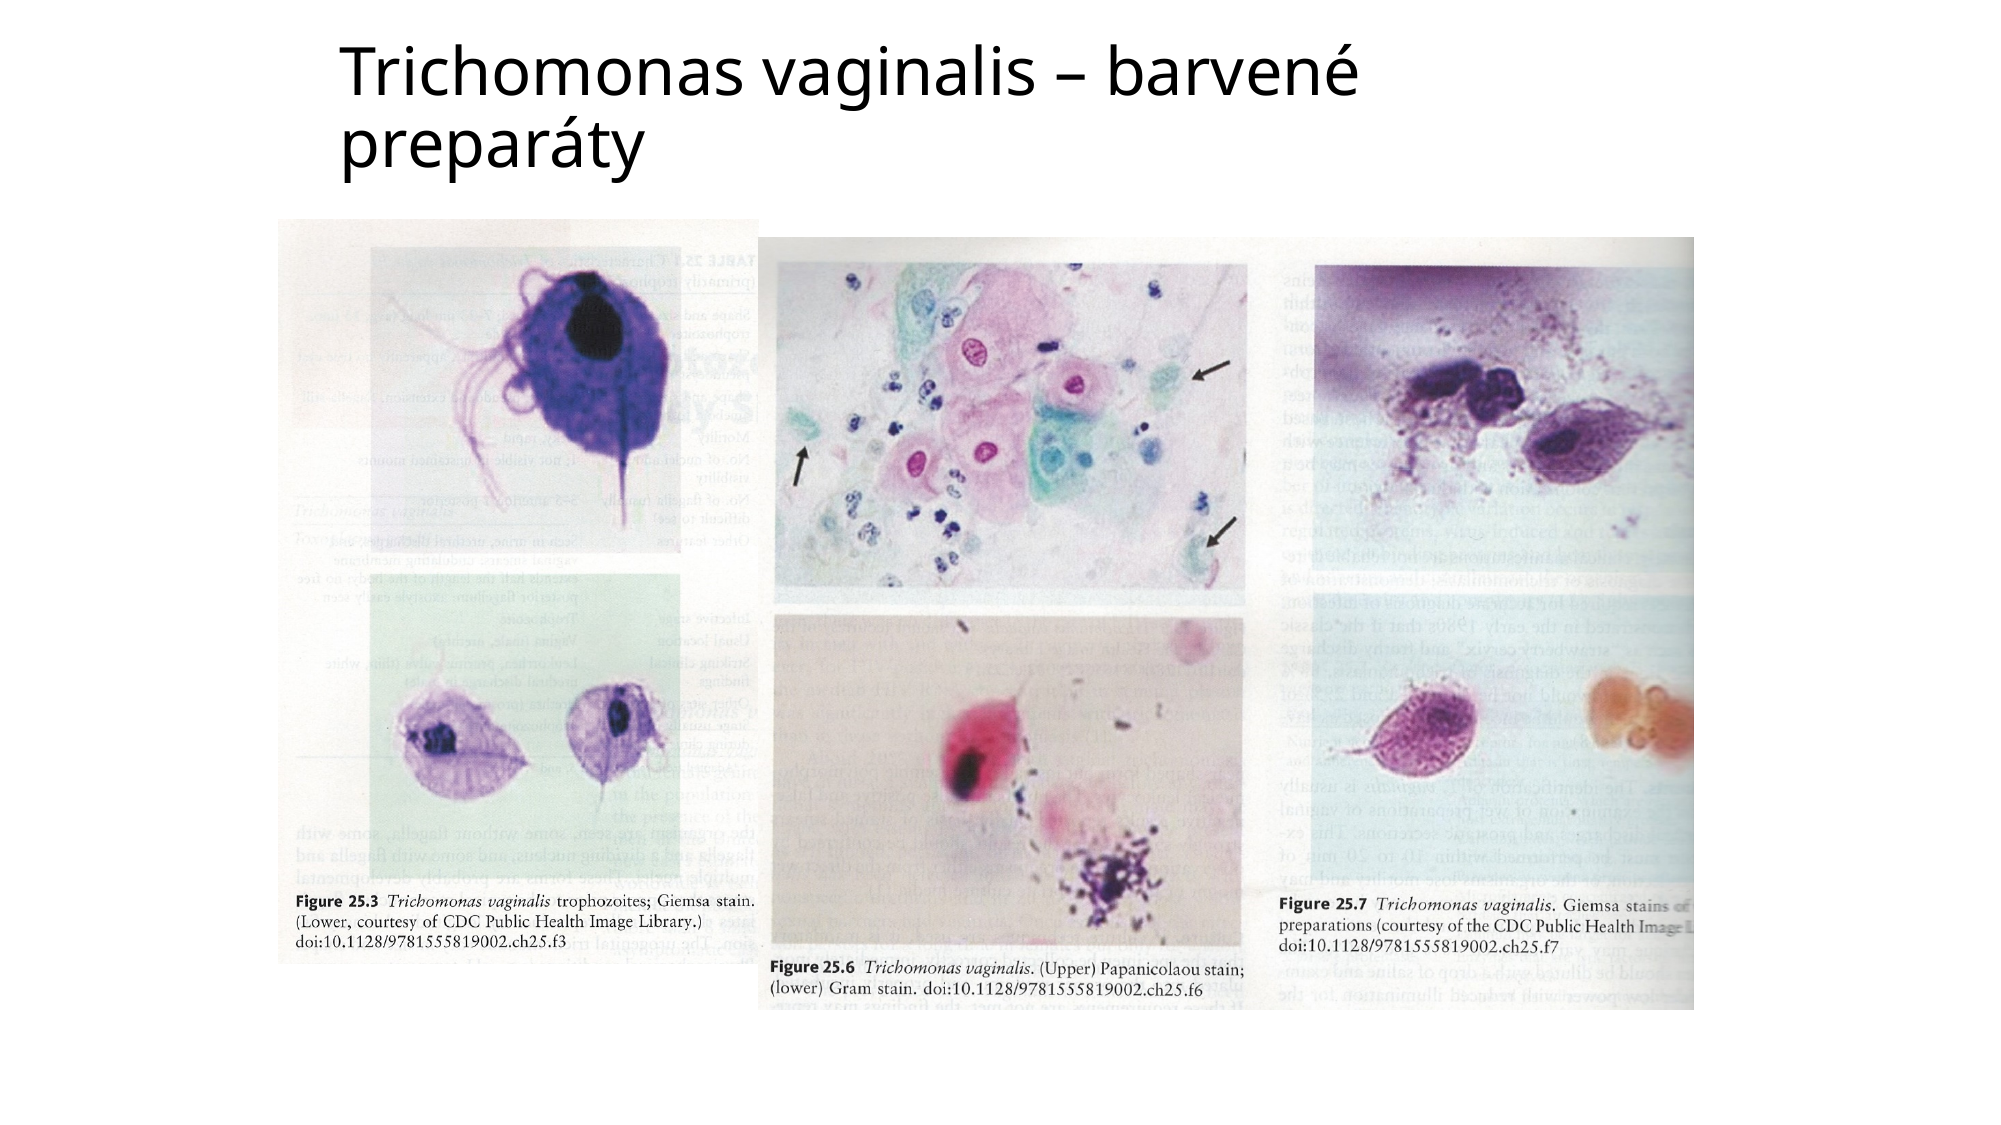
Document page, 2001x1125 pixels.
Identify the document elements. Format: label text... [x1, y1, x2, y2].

picture [758, 237, 1694, 1010]
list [278, 220, 759, 965]
title Trichomonas vaginalis – barvené preparáty [324, 45, 1675, 175]
